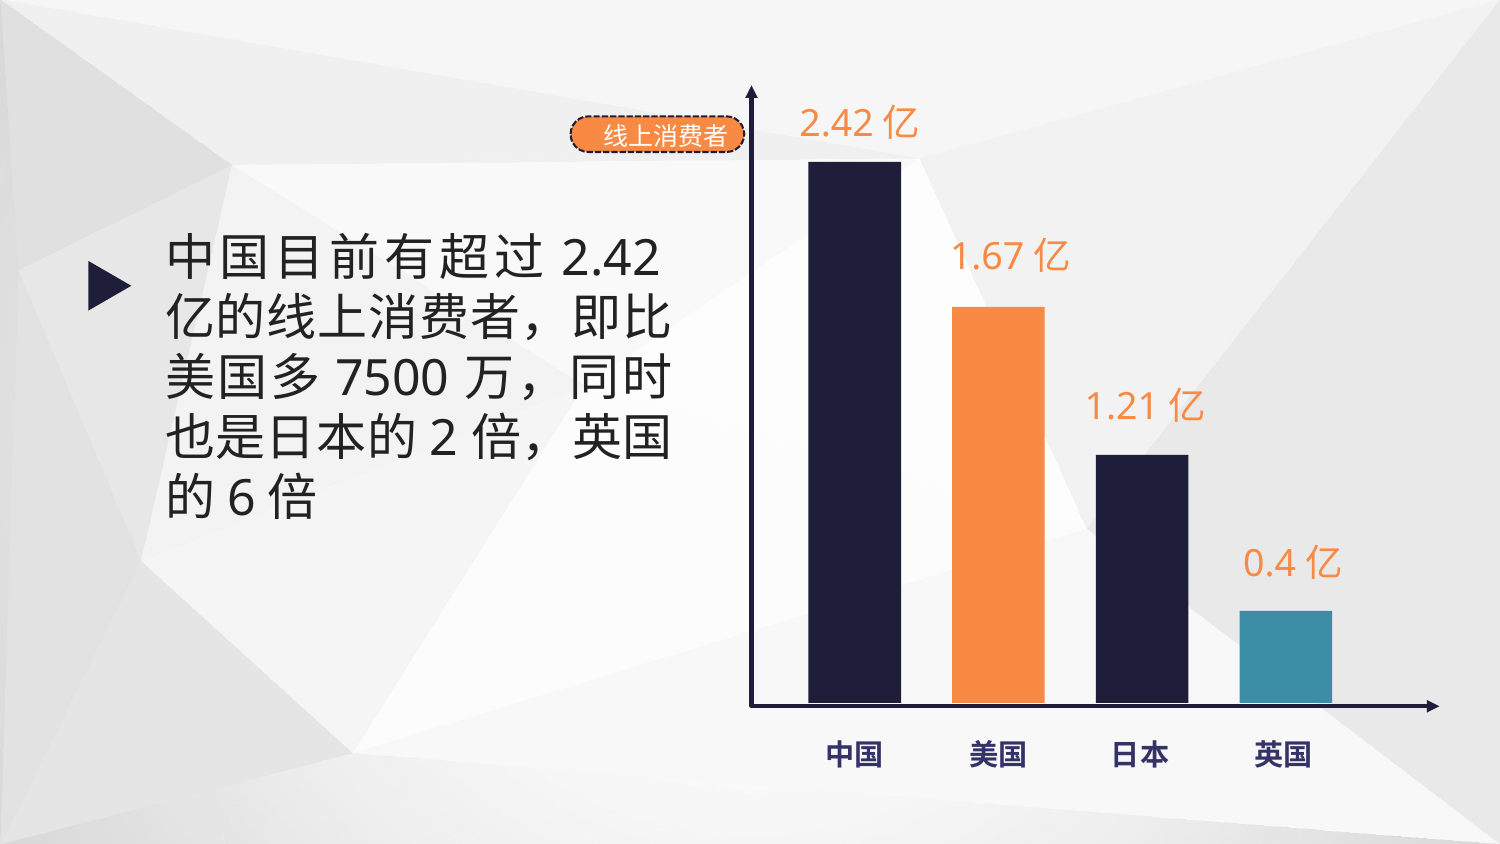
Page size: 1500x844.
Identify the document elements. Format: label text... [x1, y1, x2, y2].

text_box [570, 84, 1441, 781]
text_box 中国目前有超过2.42亿的线上消费者，即比美国多7500万，同时也是日本的2倍，英国的6倍 [150, 218, 565, 533]
picture [0, 0, 1500, 844]
text_box [88, 260, 132, 311]
